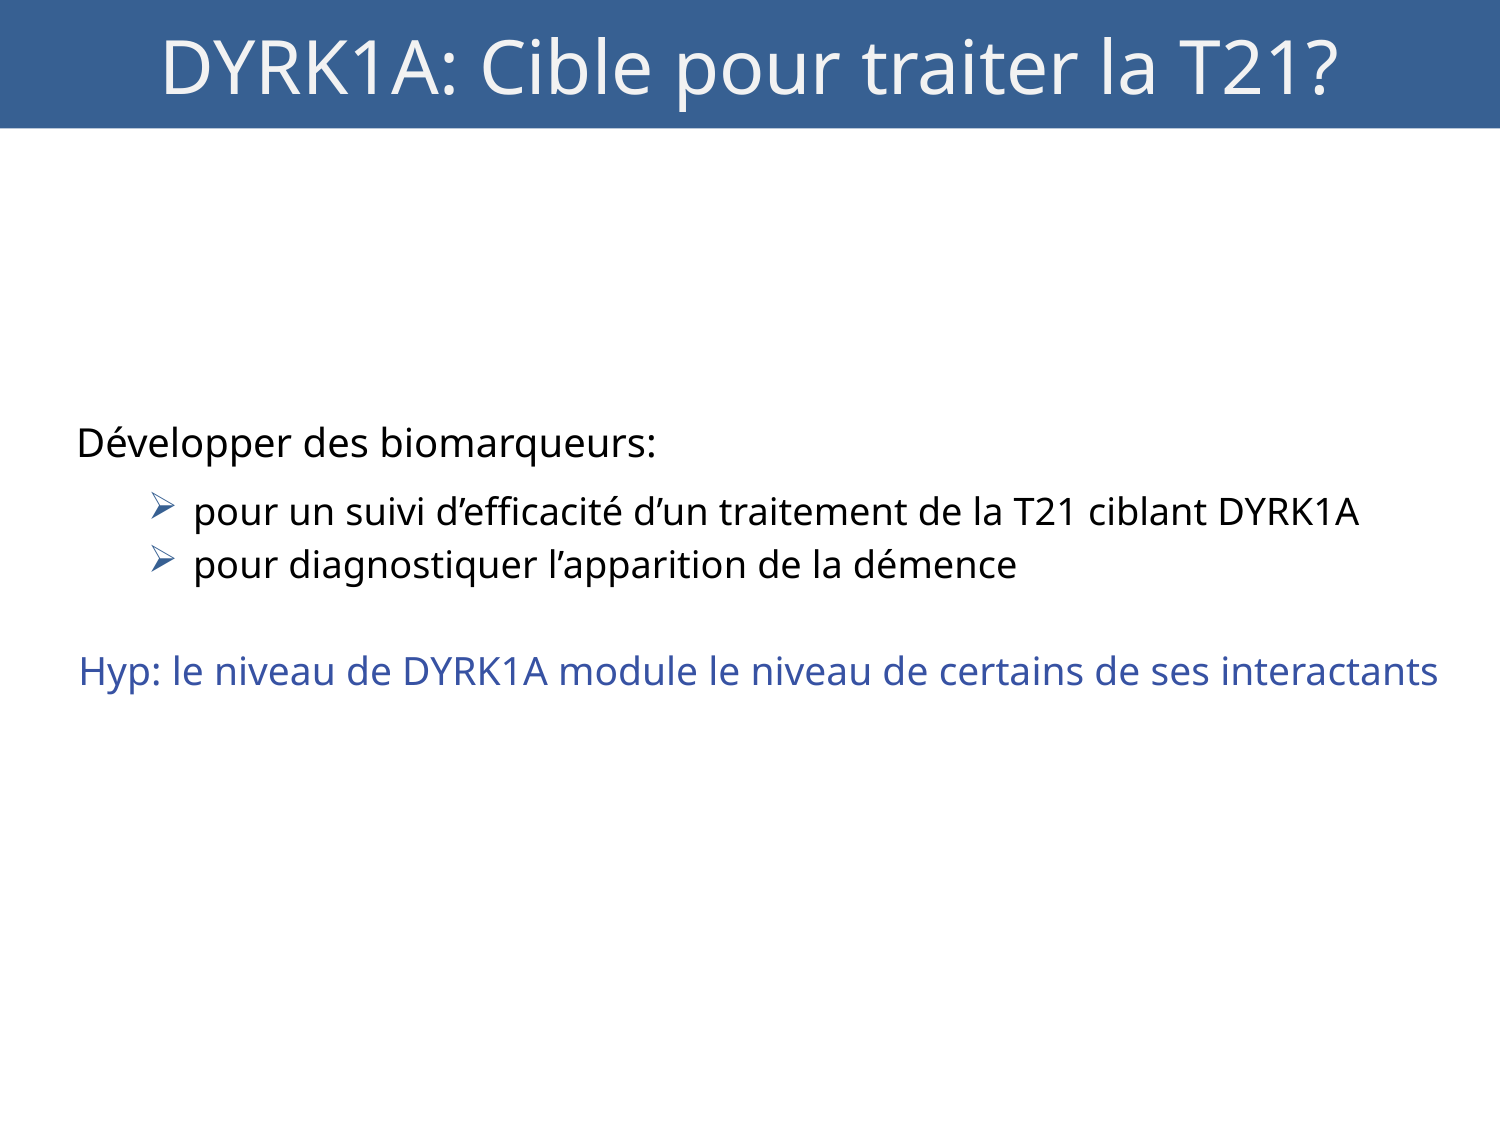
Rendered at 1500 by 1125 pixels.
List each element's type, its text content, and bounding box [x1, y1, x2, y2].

list Développer des biomarqueurs: pour un suivi d’efficacité d’un traitement de la T21 ciblant DYRK1A pour diagnostiquer l’apparition de la démence Hyp: le niveau de DYRK1A module le niveau de certains de ses interactants [61, 410, 1458, 742]
title DYRK1A: Cible pour traiter la T21? [0, 0, 1500, 129]
